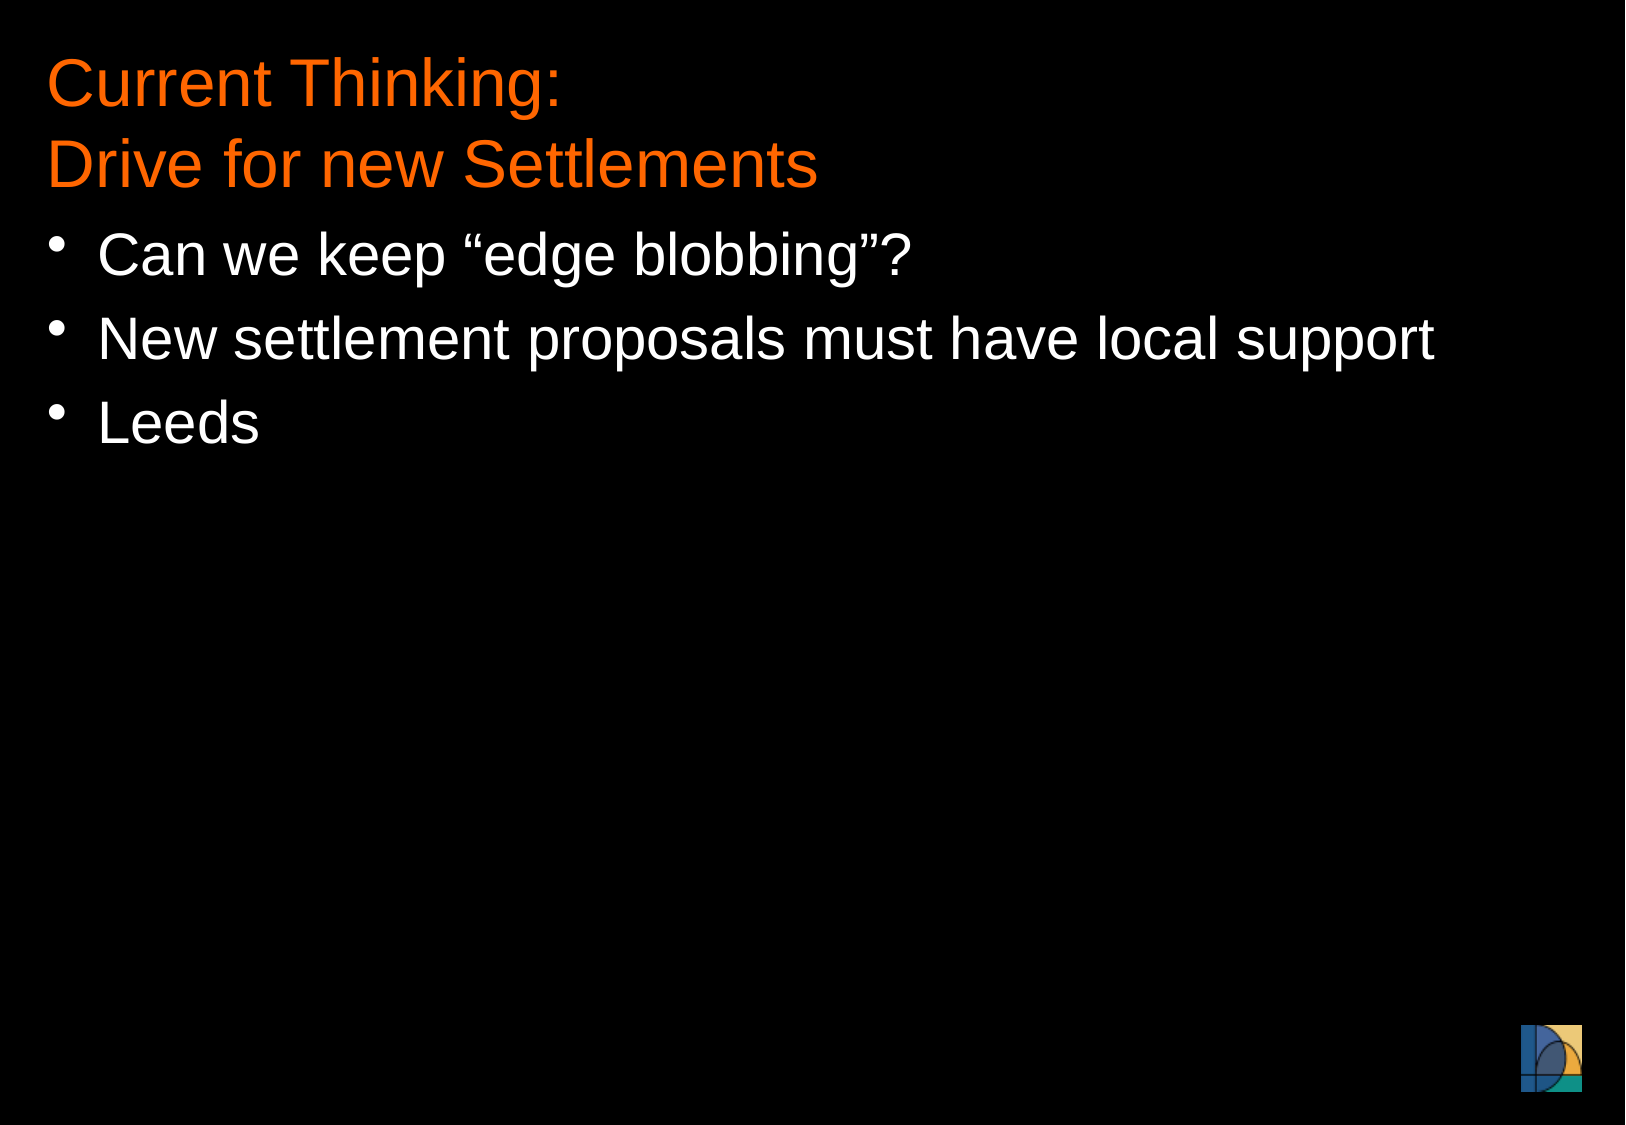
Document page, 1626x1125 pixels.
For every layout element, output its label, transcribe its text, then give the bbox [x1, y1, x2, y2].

title Current Thinking: Drive for new Settlements [31, 30, 1594, 209]
list Can we keep “edge blobbing”? New settlement proposals must have local support Leeds [31, 207, 1453, 1095]
picture [1521, 1025, 1582, 1092]
